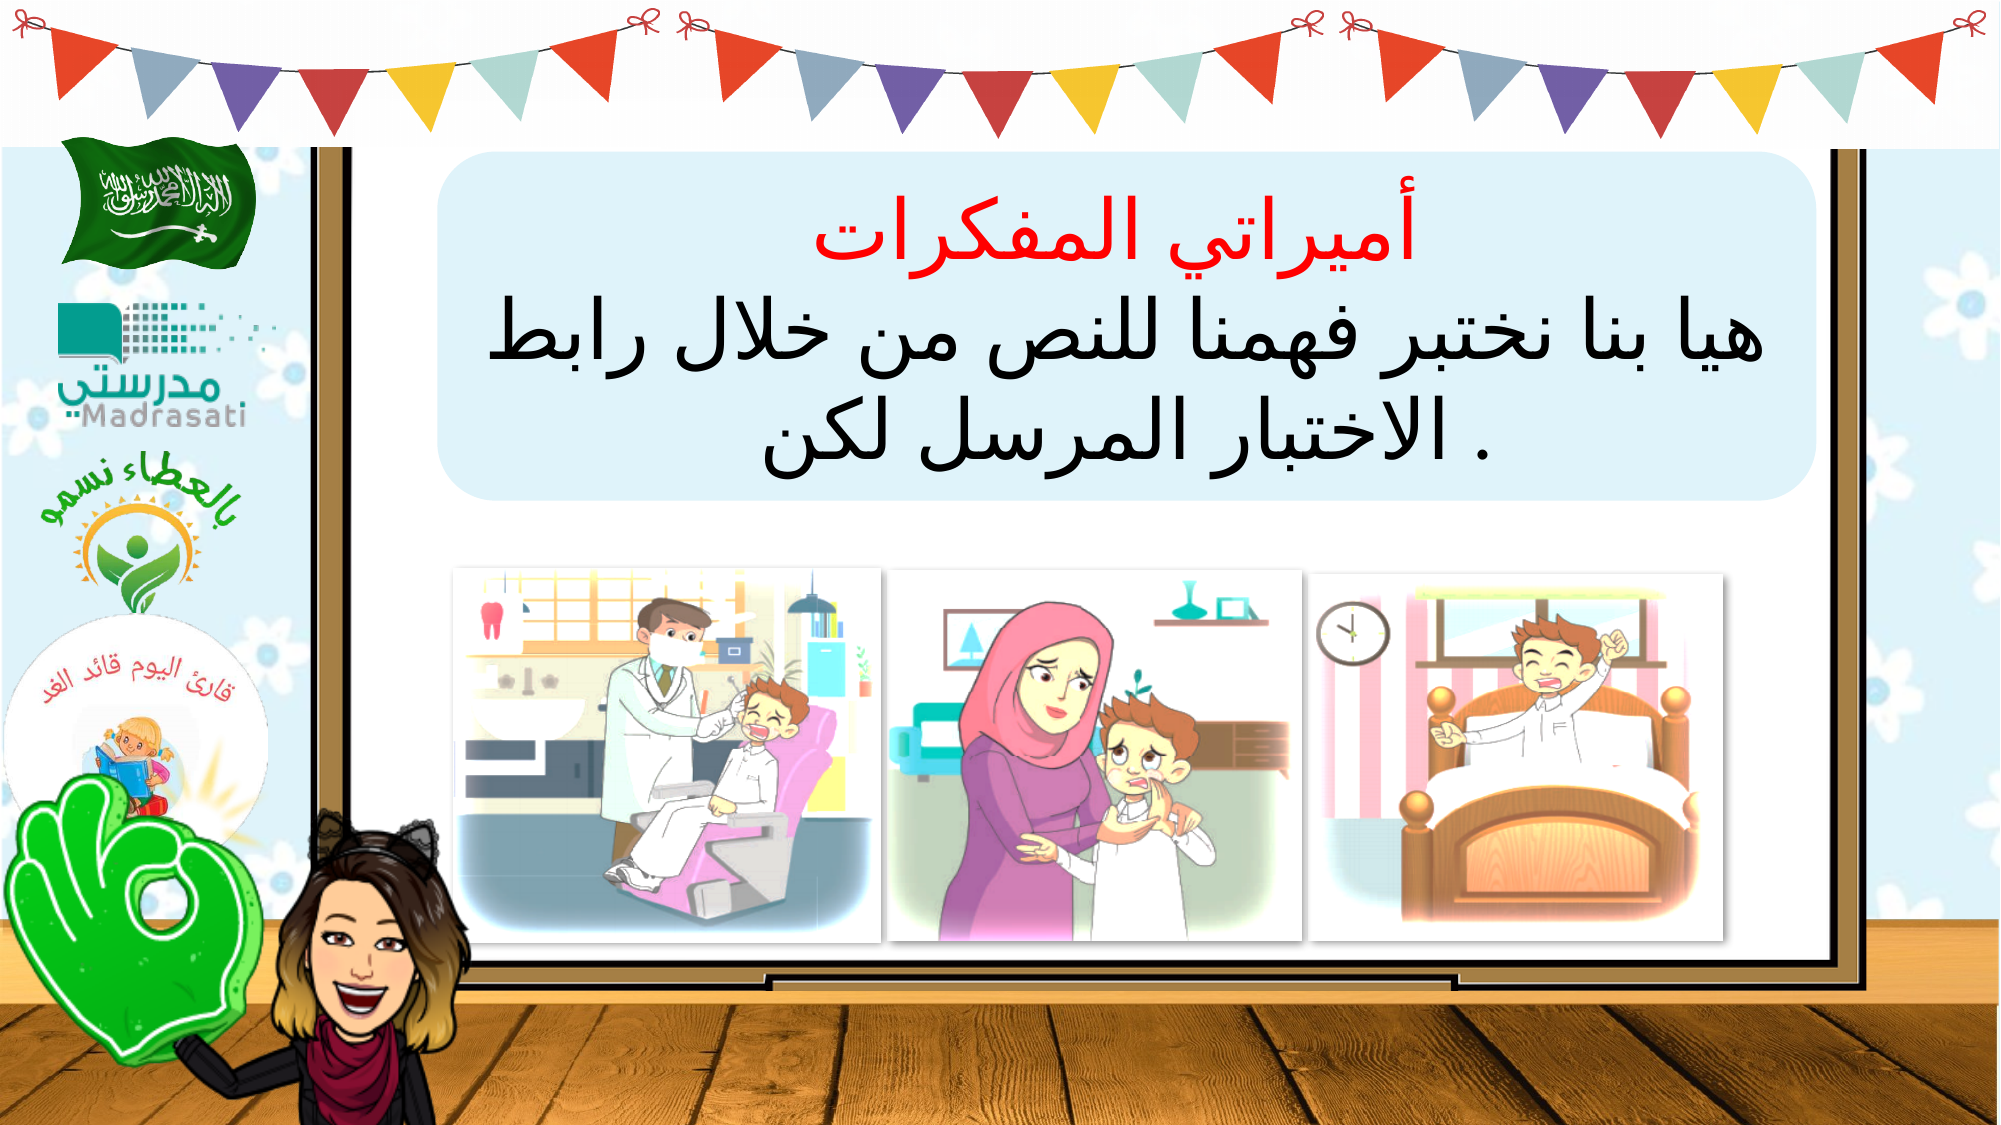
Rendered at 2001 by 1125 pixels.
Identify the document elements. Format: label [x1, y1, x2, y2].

text_box [452, 568, 1723, 943]
picture [0, 0, 1999, 1125]
text_box [10, 114, 285, 647]
